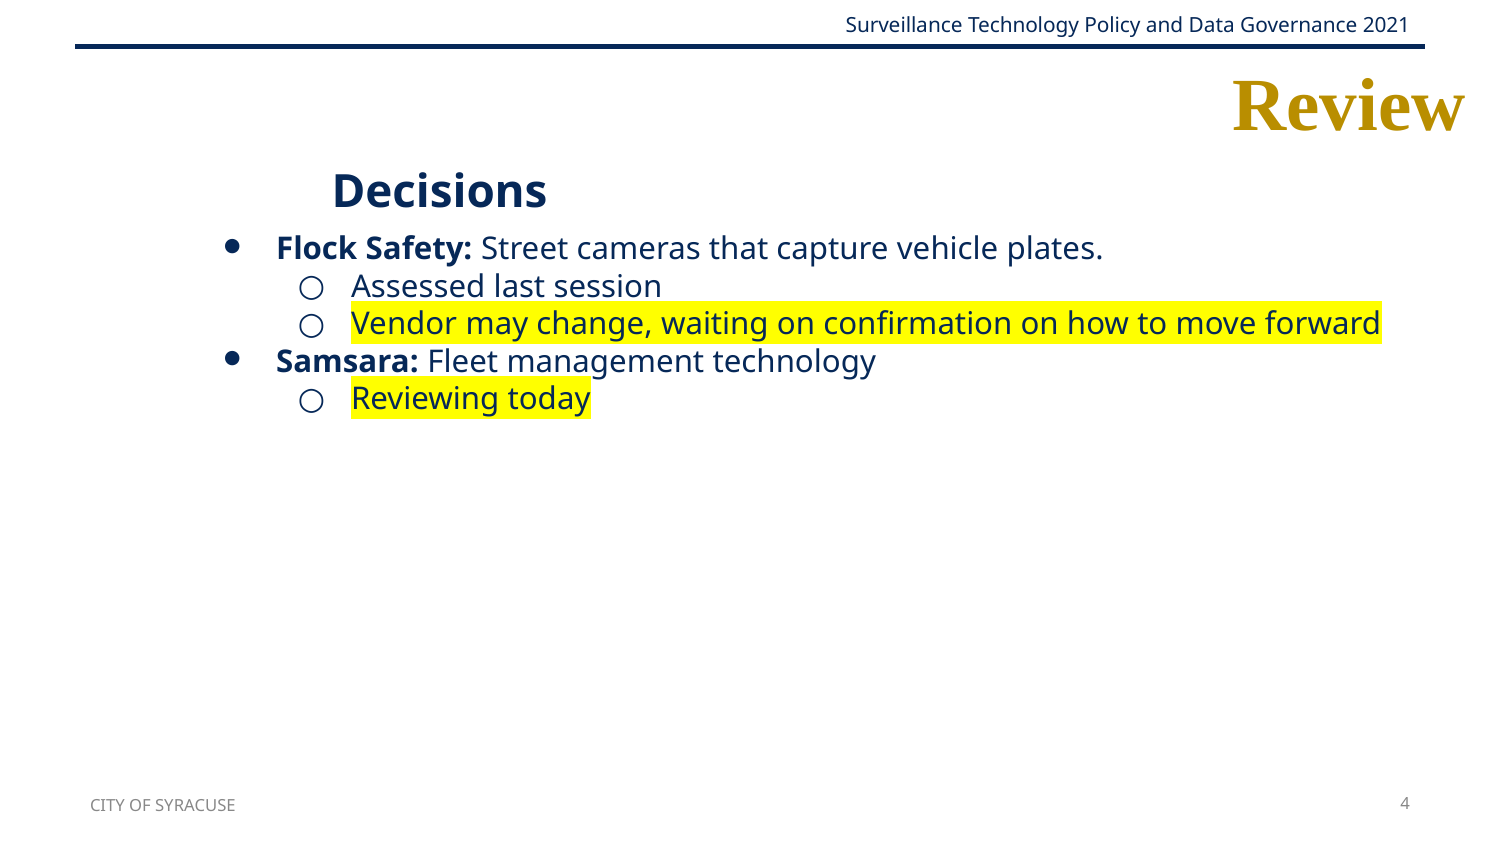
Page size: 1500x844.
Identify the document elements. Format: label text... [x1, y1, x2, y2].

slide_number CITY OF SYRACUSE [75, 782, 425, 827]
text_box Decisions [186, 154, 694, 213]
text_box Flock Safety: Street cameras that capture vehicle plates. Assessed last session Vendor may change, waiting on confirmation on how to move forward Samsara: Fleet management technology Reviewing today [186, 213, 1418, 818]
title Review [539, 44, 1481, 247]
